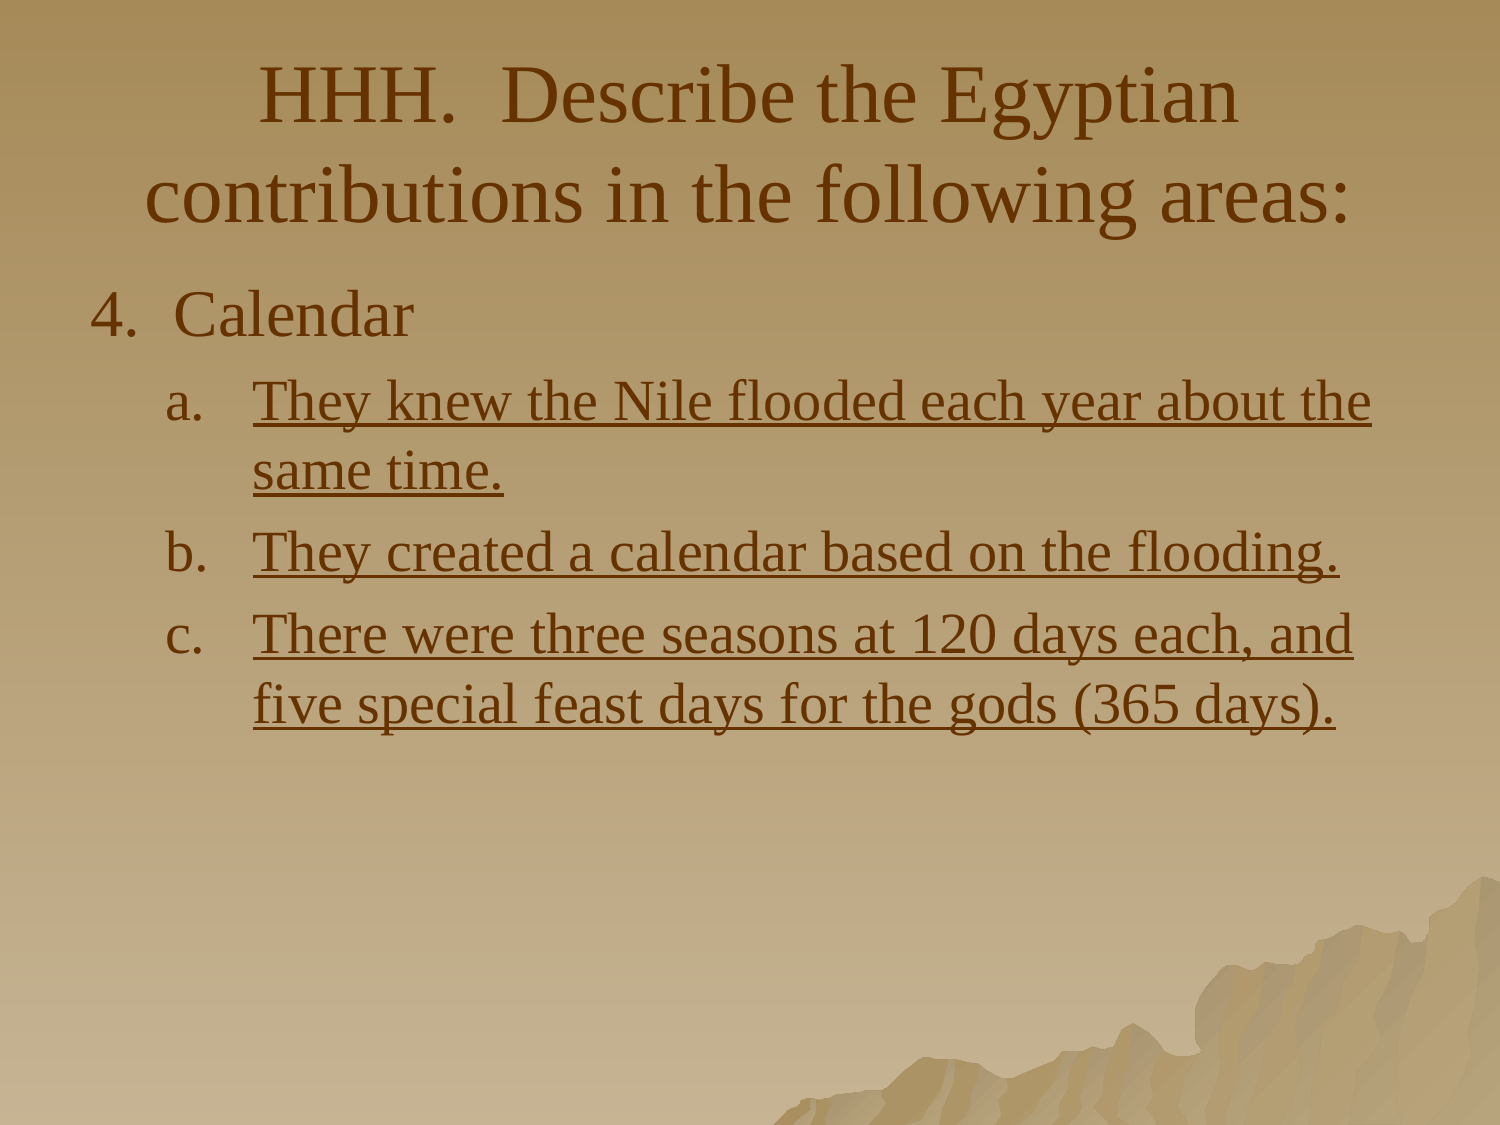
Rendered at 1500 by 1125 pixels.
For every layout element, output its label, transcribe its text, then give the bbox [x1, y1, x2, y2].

list 4. Calendar They knew the Nile flooded each year about the same time. They created a calendar based on the flooding. There were three seasons at 120 days each, and five special feast days for the gods (365 days). [75, 262, 1425, 1006]
title HHH. Describe the Egyptian contributions in the following areas: [75, 45, 1425, 233]
